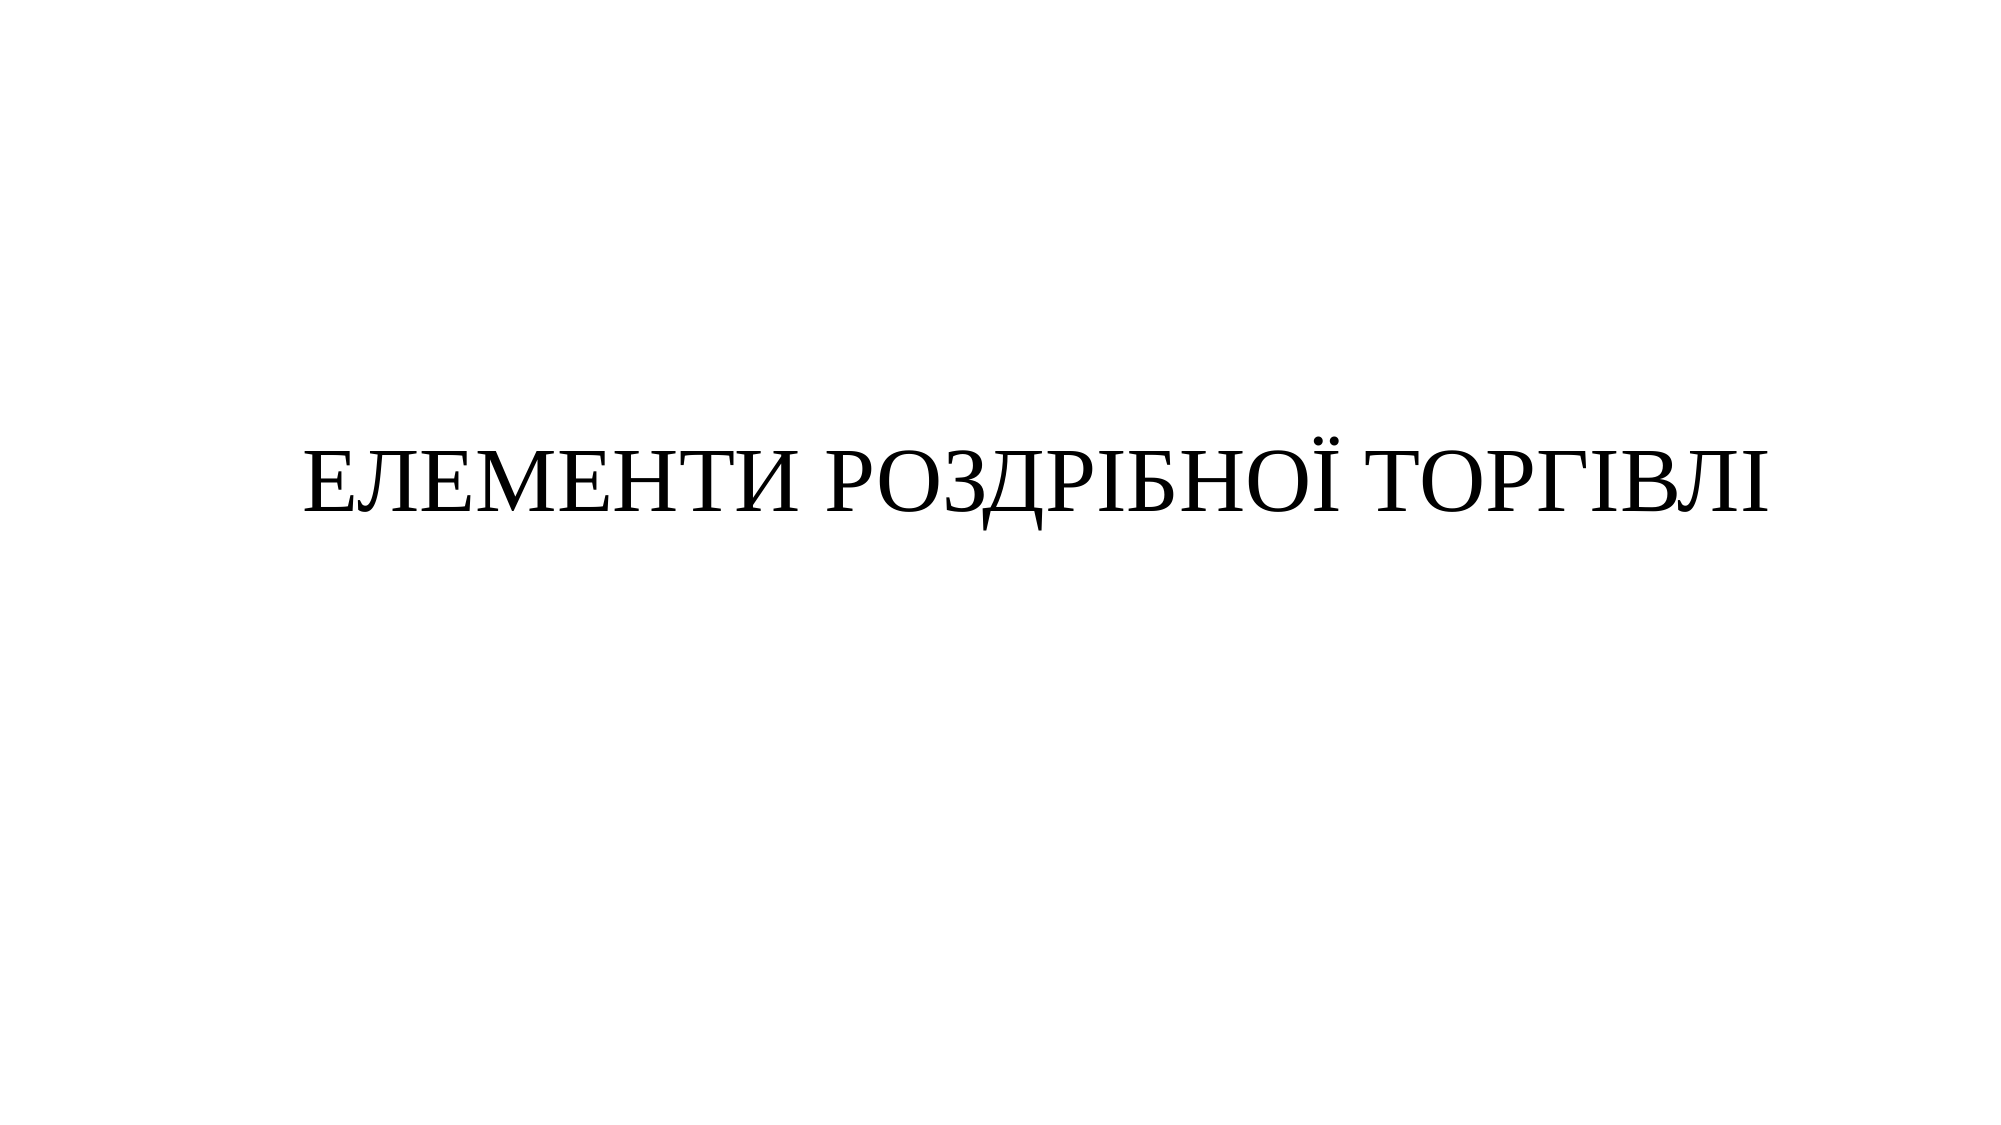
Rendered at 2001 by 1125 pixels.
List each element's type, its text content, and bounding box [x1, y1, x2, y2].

title ЕЛЕМЕНТИ РОЗДРІБНОЇ ТОРГІВЛІ [174, 372, 1900, 591]
